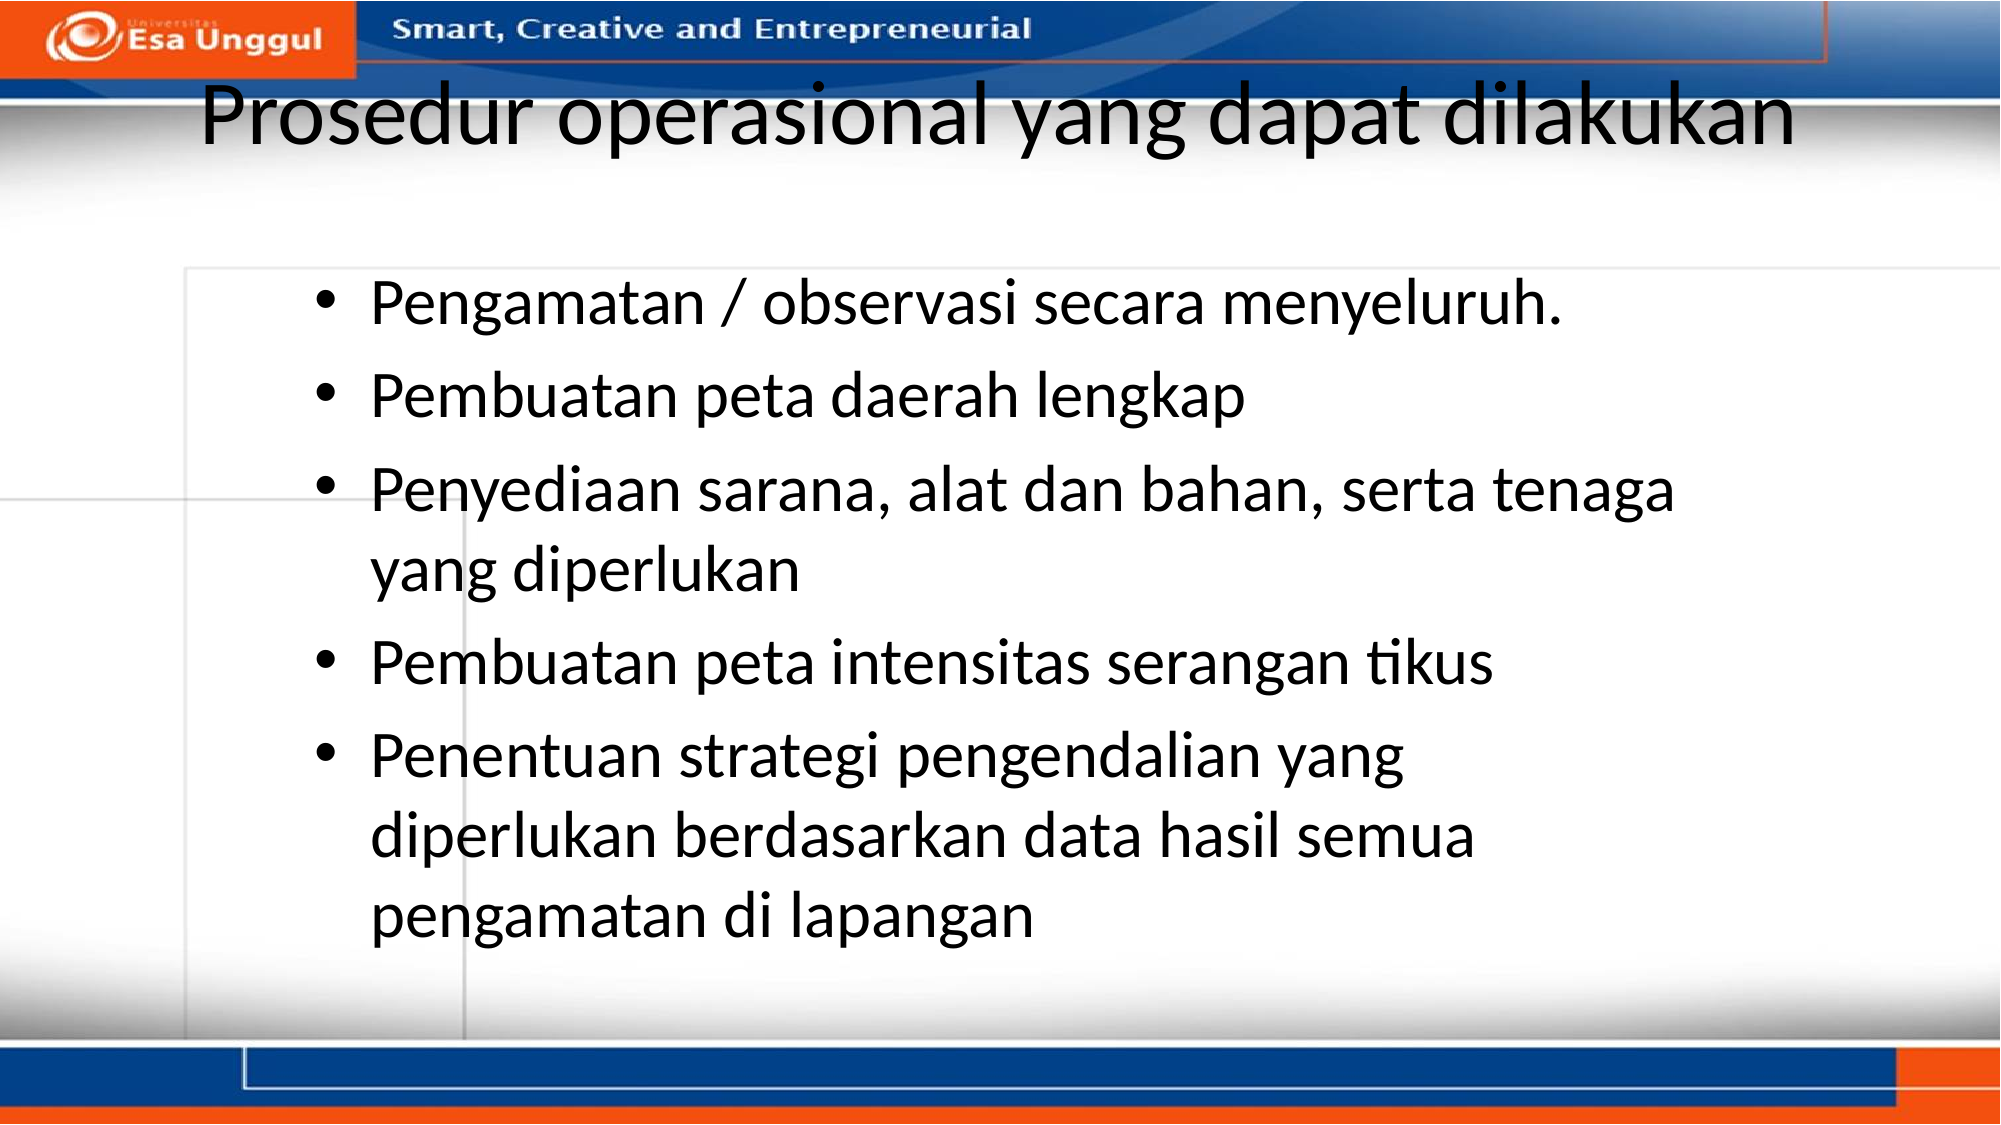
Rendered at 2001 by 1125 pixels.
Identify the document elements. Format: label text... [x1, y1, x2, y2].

list Pengamatan / observasi secara menyeluruh. Pembuatan peta daerah lengkap Penyediaan sarana, alat dan bahan, serta tenaga yang diperlukan Pembuatan peta intensitas serangan tikus Penentuan strategi pengendalian yang diperlukan berdasarkan data hasil semua pengamatan di lapangan [299, 250, 1695, 1001]
title Prosedur operasional yang dapat dilakukan [99, 45, 1900, 233]
picture [0, 1, 2000, 1124]
